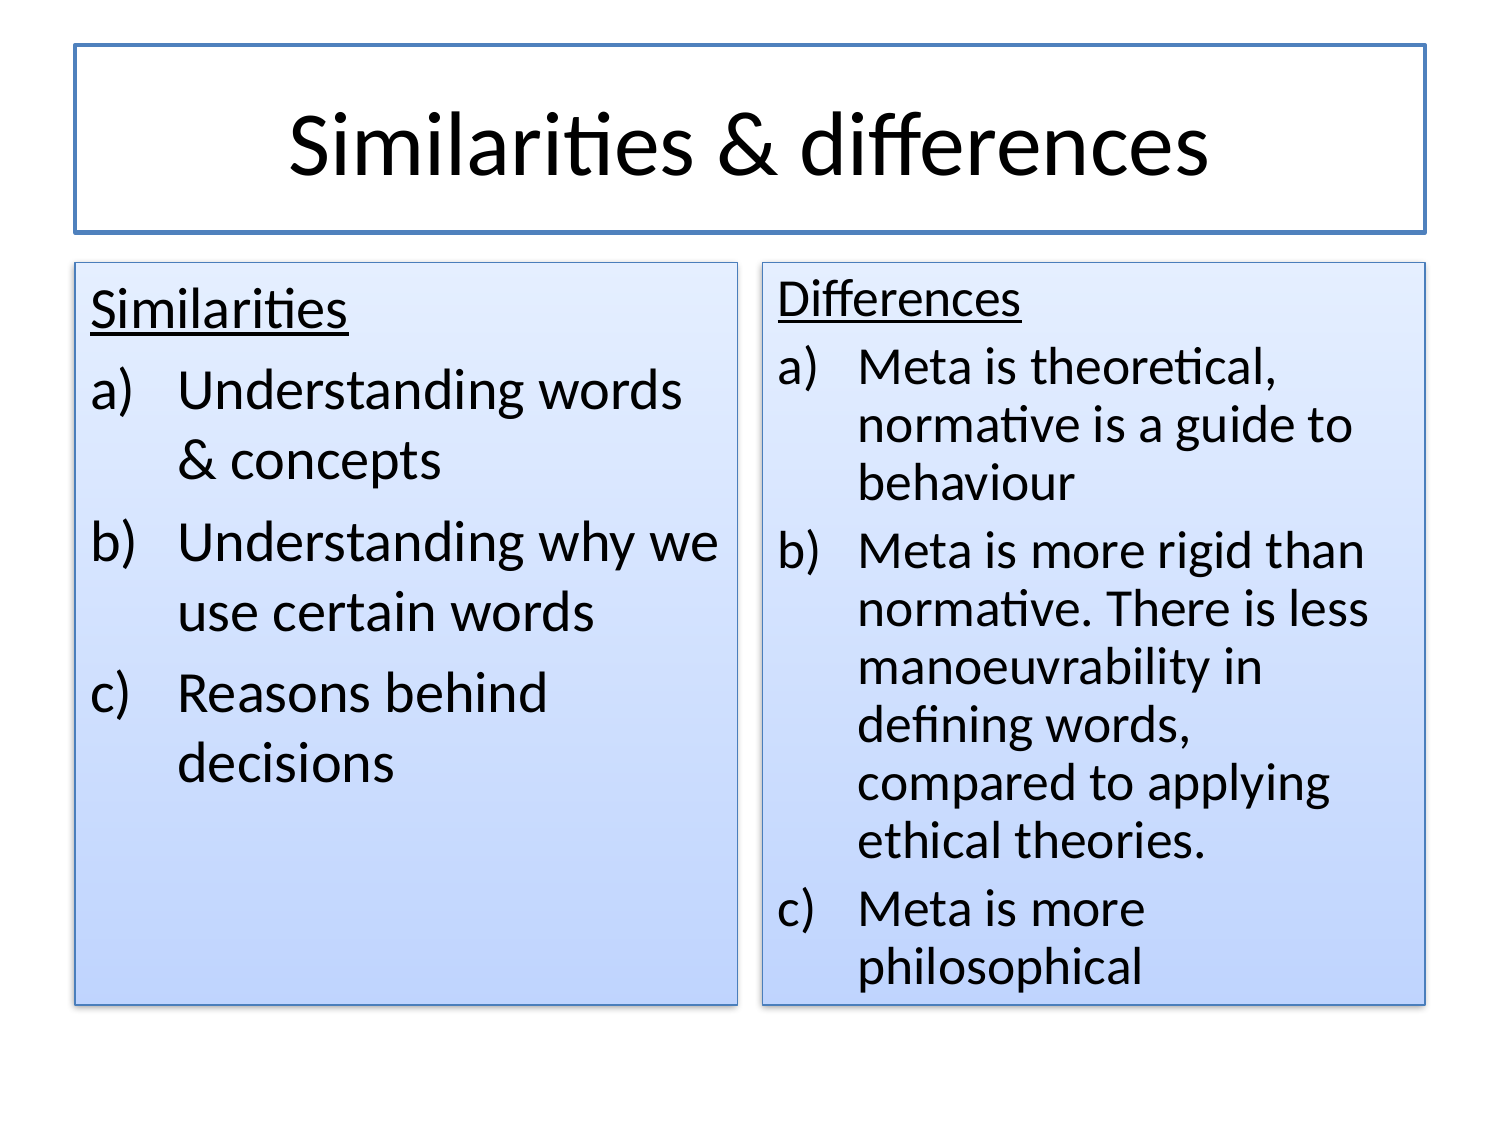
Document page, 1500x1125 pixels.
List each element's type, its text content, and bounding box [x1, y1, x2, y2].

title Similarities & differences [73, 43, 1427, 235]
list Similarities Understanding words & concepts Understanding why we use certain words Reasons behind decisions [74, 262, 738, 1006]
list Differences Meta is theoretical, normative is a guide to behaviour Meta is more rigid than normative. There is less manoeuvrability in defining words, compared to applying ethical theories. Meta is more philosophical [762, 262, 1426, 1006]
